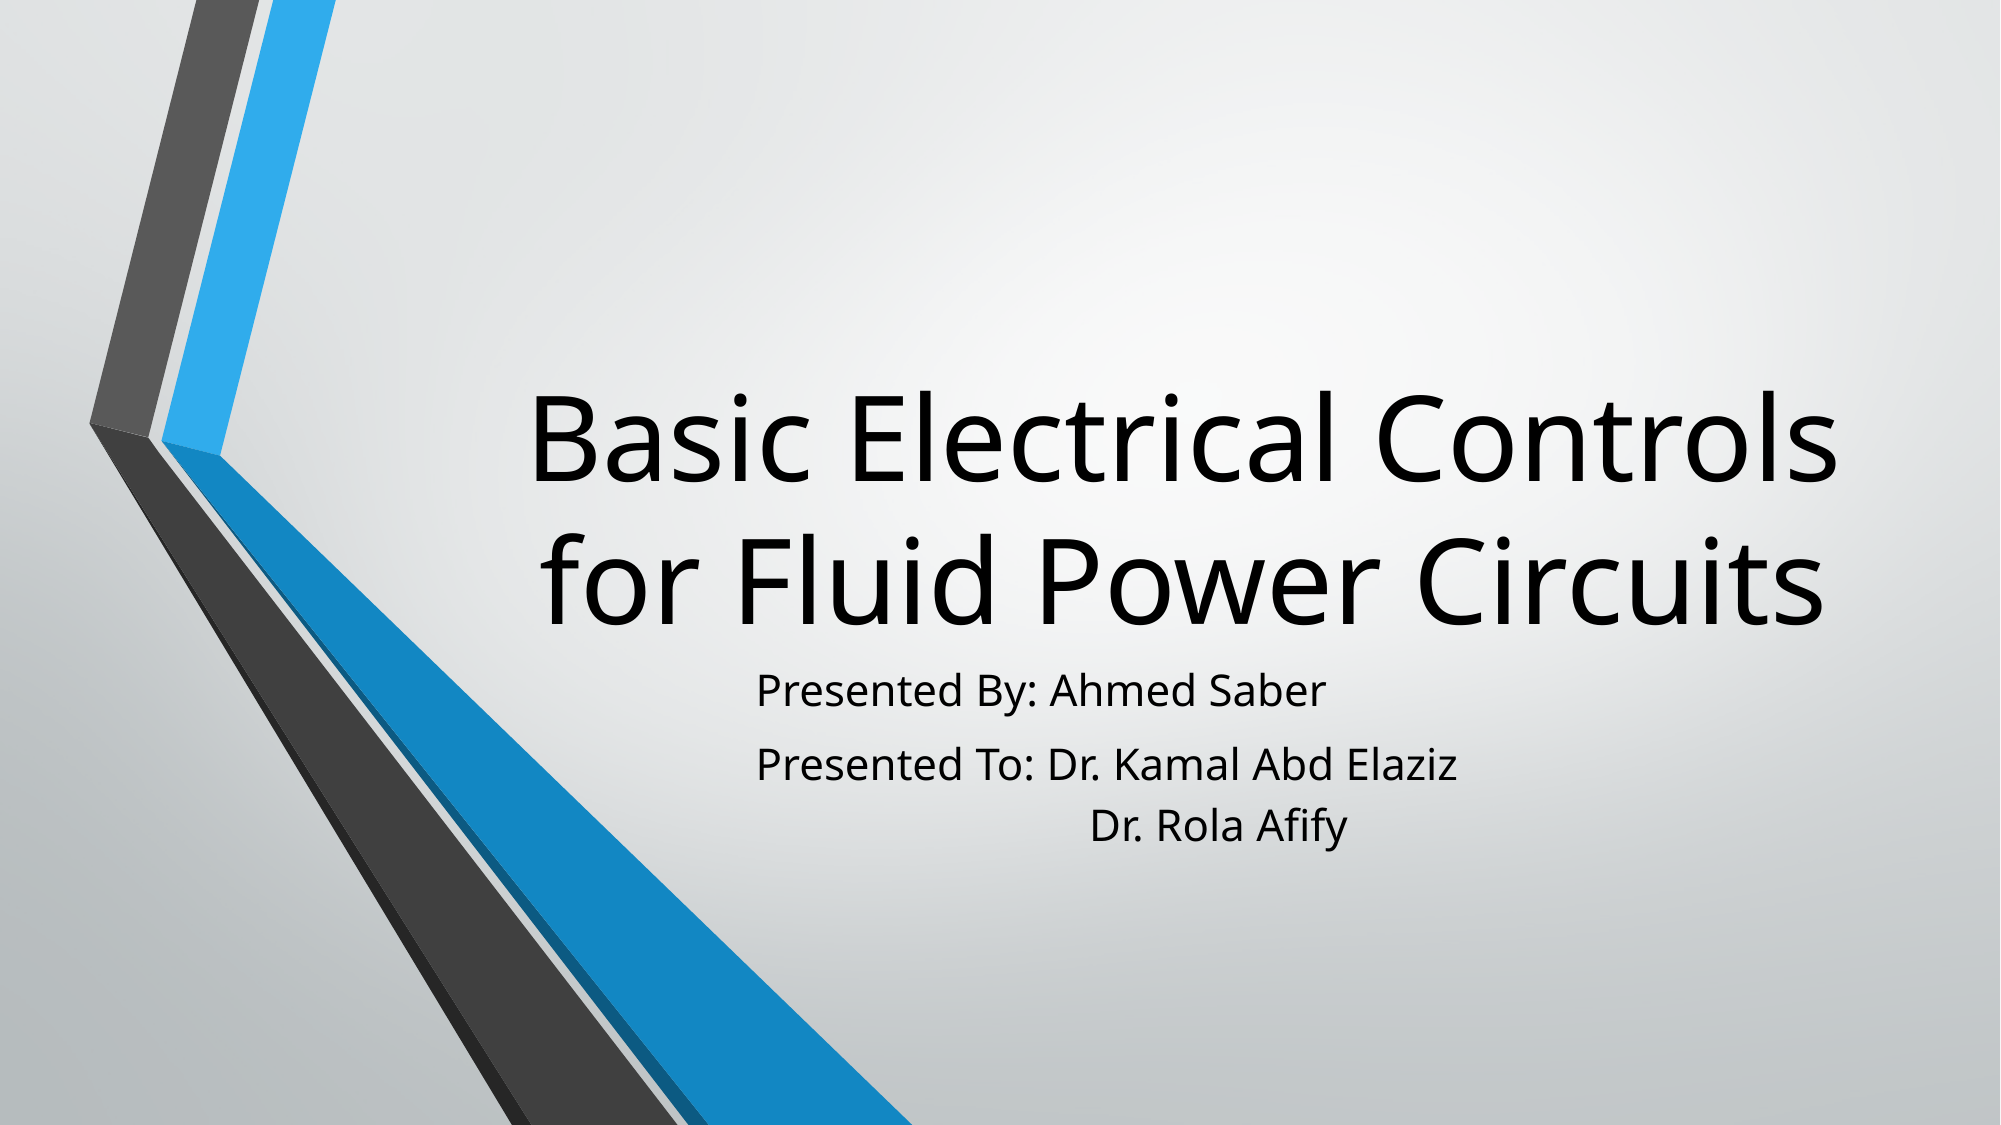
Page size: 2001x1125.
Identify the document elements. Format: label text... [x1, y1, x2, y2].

title Basic Electrical Controls for Fluid Power Circuits [480, 226, 1887, 656]
subtitle Presented By: Ahmed Saber Presented To: Dr. Kamal Abd Elaziz Dr. Rola Afify [740, 655, 1887, 884]
